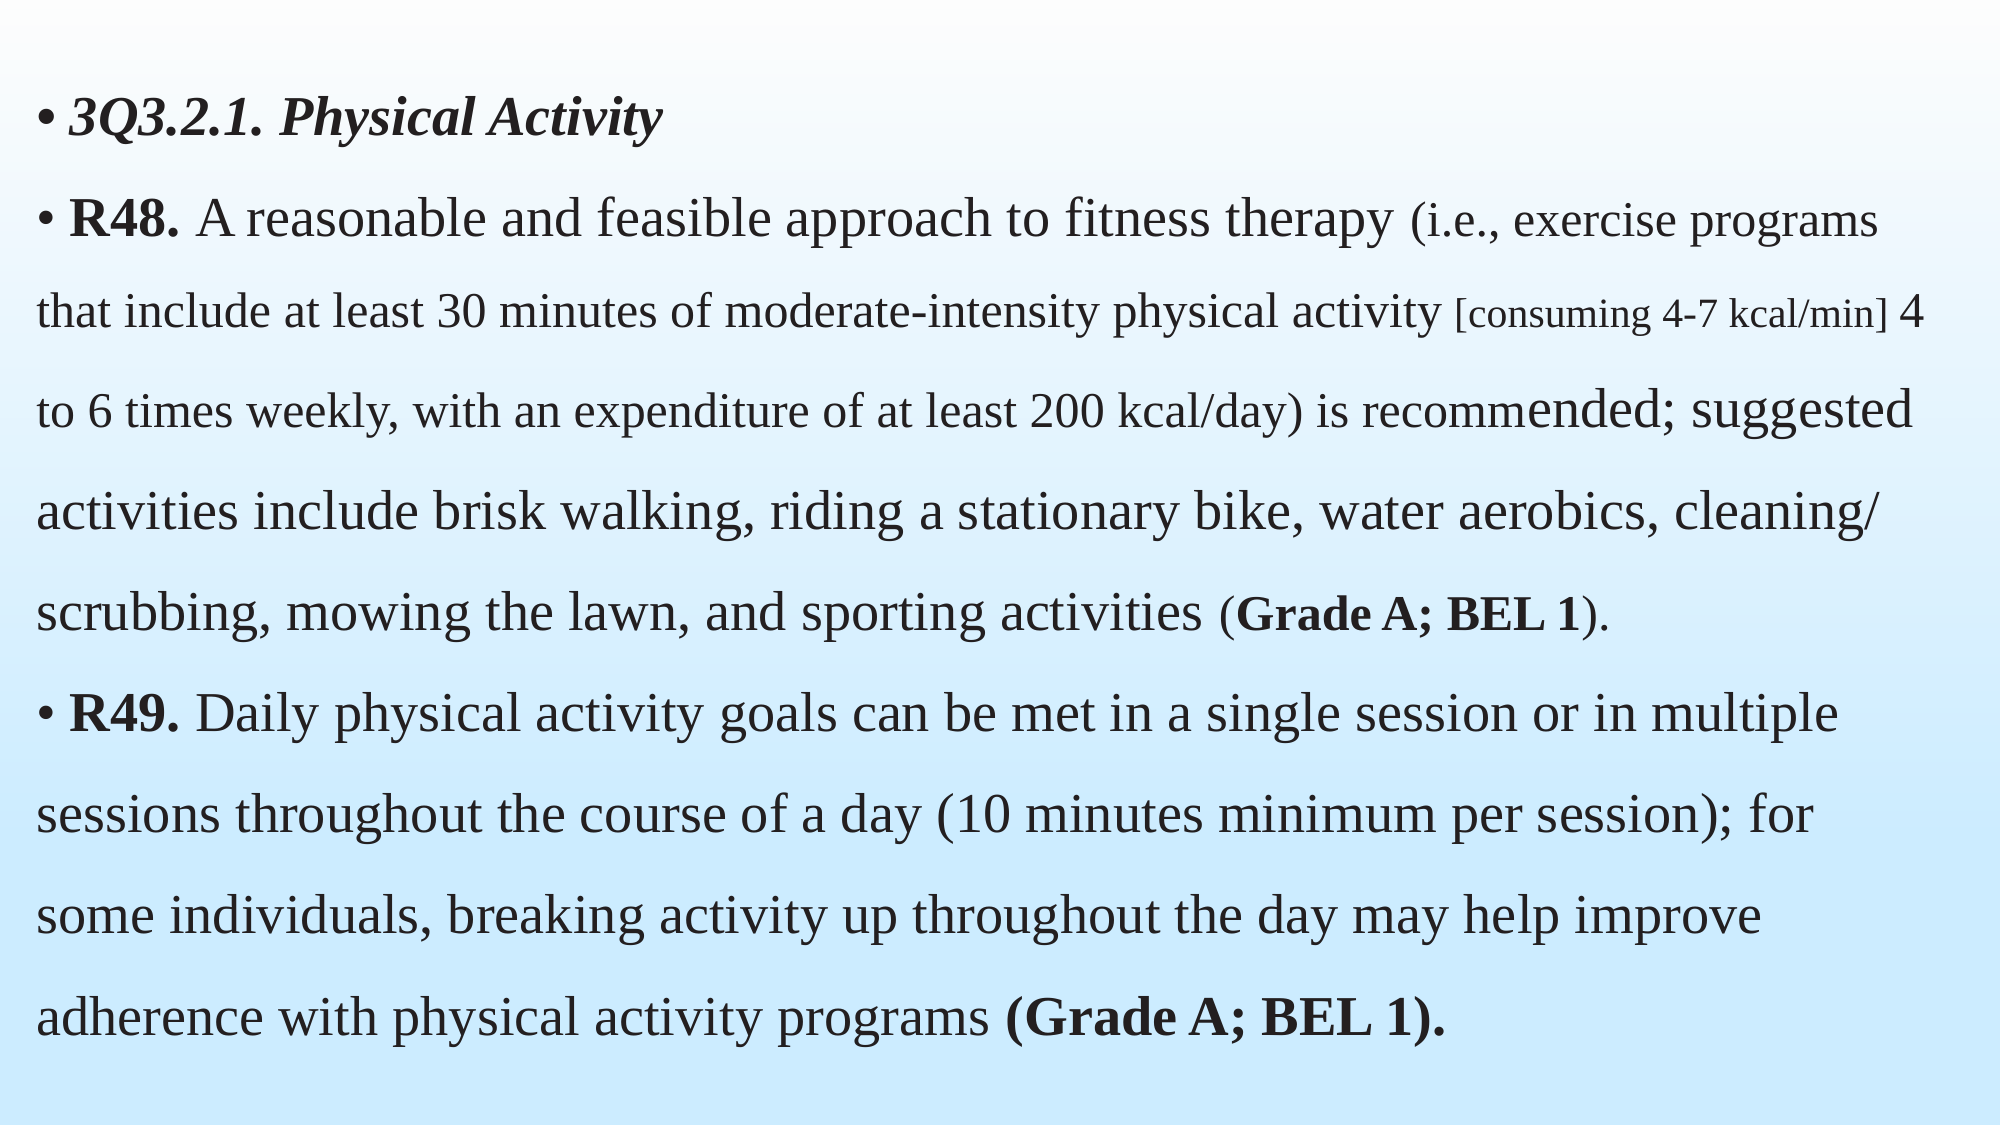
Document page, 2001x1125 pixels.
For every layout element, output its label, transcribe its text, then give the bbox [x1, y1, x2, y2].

text_box • 3Q3.2.1. Physical Activity • R48. A reasonable and feasible approach to fitness therapy (i.e., exercise programs that include at least 30 minutes of moderate-intensity physical activity [consuming 4-7 kcal/min] 4 to 6 times weekly, with an expenditure of at least 200 kcal/day) is recommended; suggested activities include brisk walking, riding a stationary bike, water aerobics, cleaning/ scrubbing, mowing the lawn, and sporting activities (Grade A; BEL 1). • R49. Daily physical activity goals can be met in a single session or in multiple sessions throughout the course of a day (10 minutes minimum per session); for some individuals, breaking activity up throughout the day may help improve adherence with physical activity programs (Grade A; BEL 1). [21, 38, 1979, 1054]
